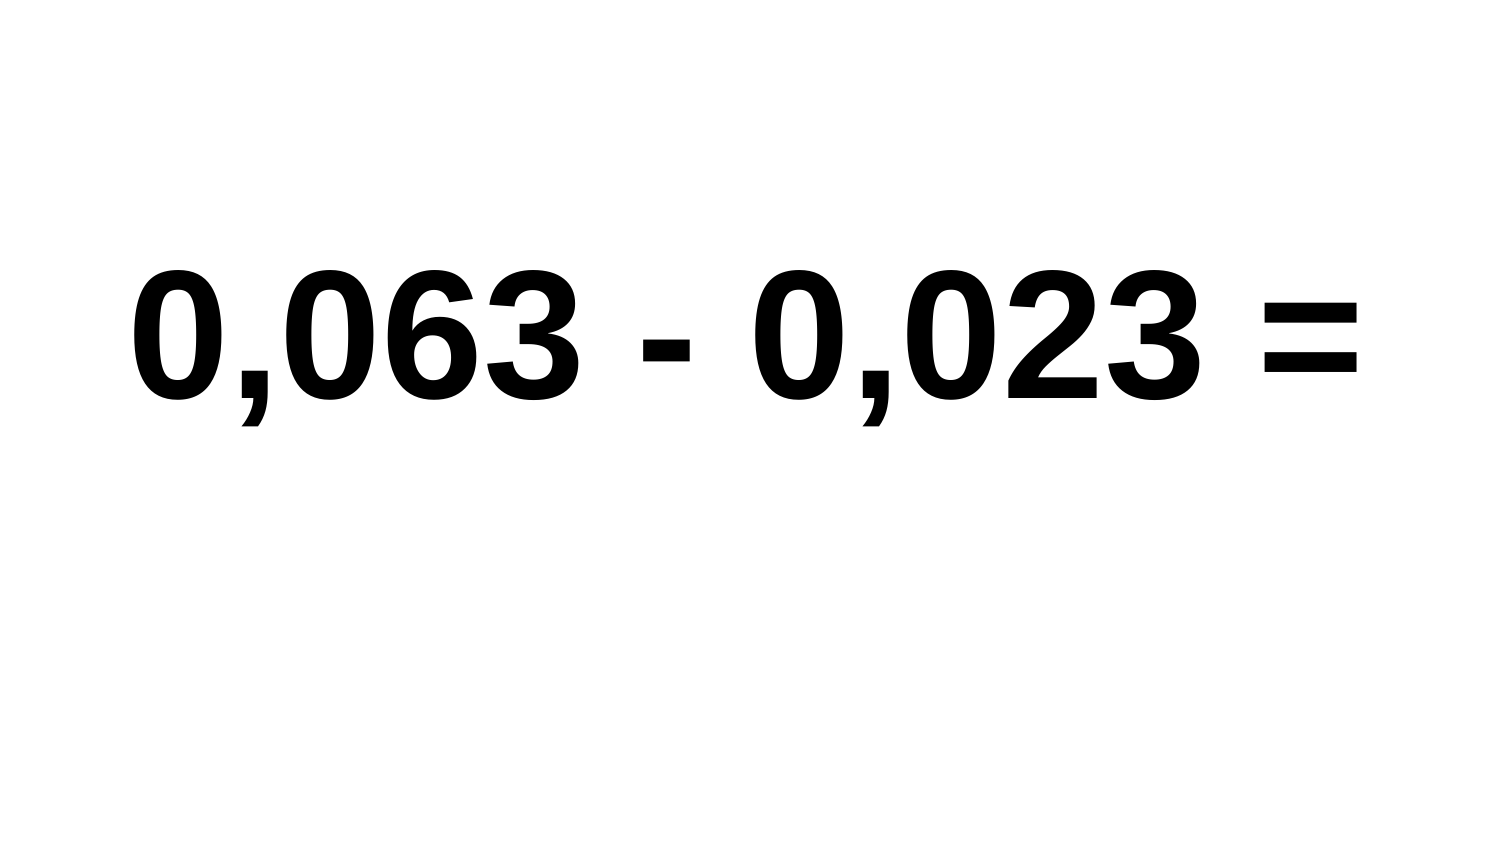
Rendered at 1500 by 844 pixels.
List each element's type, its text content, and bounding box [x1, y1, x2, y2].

text_box 0,063 - 0,023 = [112, 259, 1388, 450]
